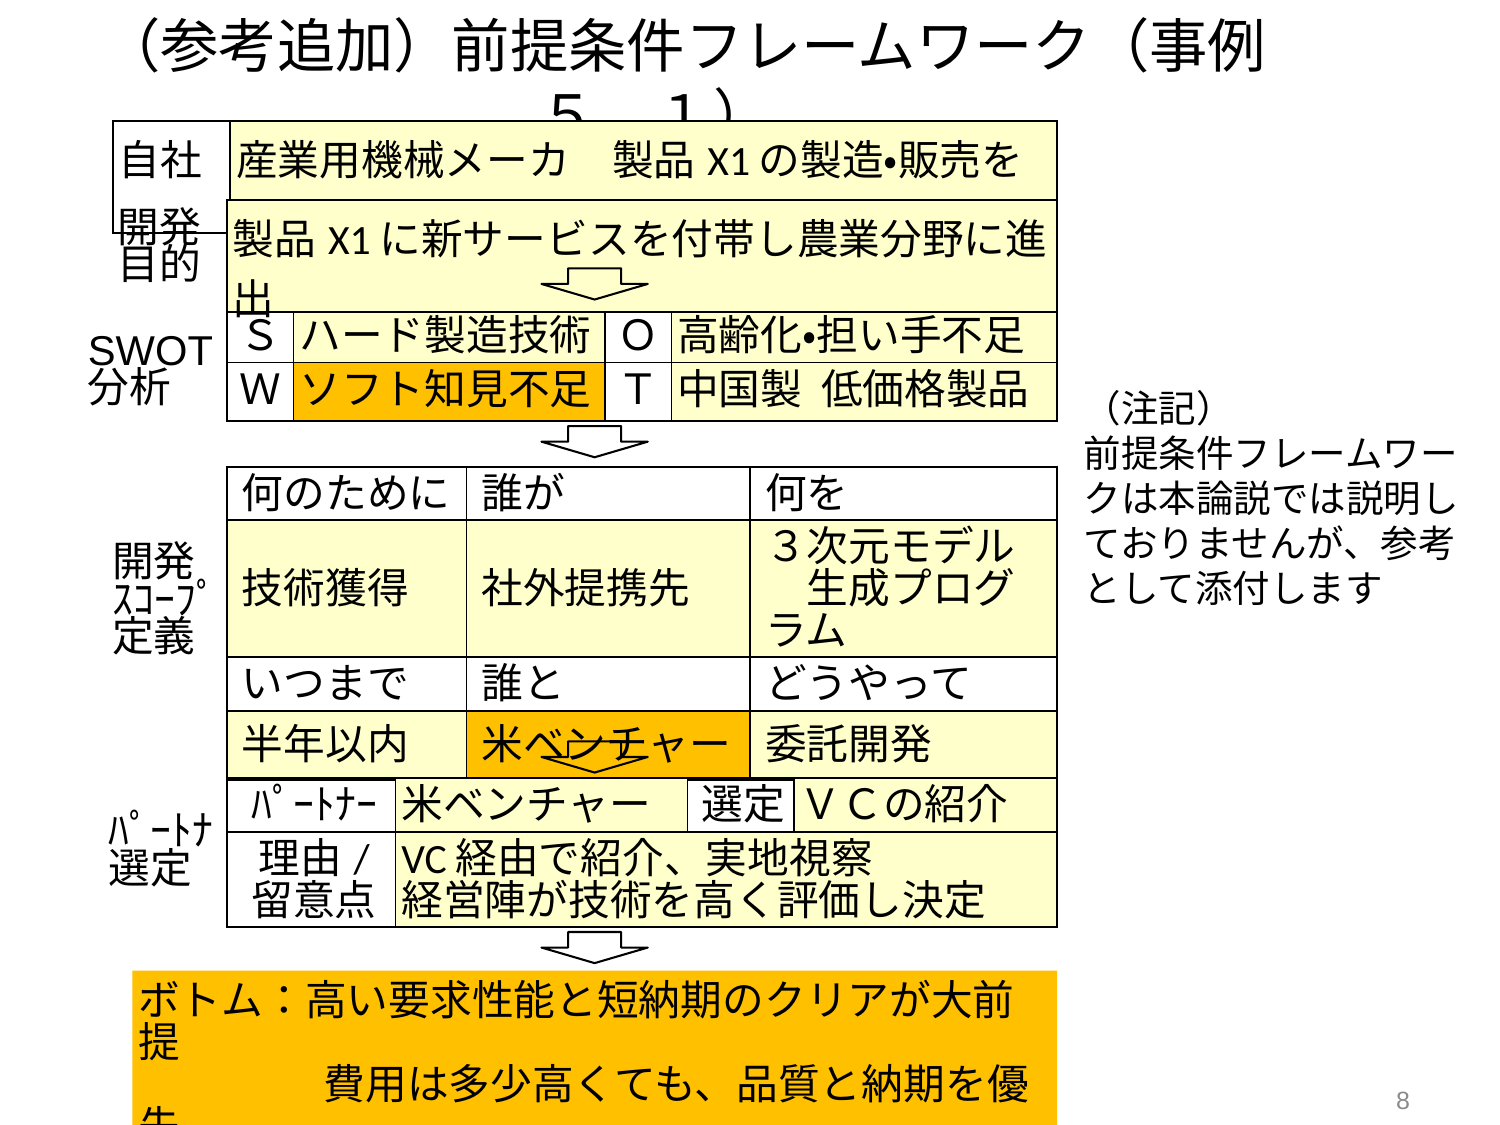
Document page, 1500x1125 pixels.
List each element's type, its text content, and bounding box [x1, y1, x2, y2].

table_cell 理由/ 留意点 [228, 833, 395, 926]
table_cell Ｗ [228, 363, 293, 420]
title （参考追加）前提条件フレームワーク（事例５．１） [75, 44, 1294, 114]
table_cell 誰と [467, 658, 749, 710]
table_header 何のために [228, 468, 466, 519]
text_box ボトム：高い要求性能と短納期のクリアが大前提 費用は多少高くても、品質と納期を優先 [132, 970, 1058, 1125]
table_cell いつまで [228, 658, 466, 710]
text_box [539, 929, 650, 966]
text_box （注記） 前提条件フレームワークは本論説では説明しておりませんが、参考として添付します [1068, 377, 1489, 618]
table_cell 米ベンチャー [467, 712, 749, 777]
text_box 開発 ｽｺｰﾌﾟ 定義 [106, 535, 224, 661]
table_header 高齢化・担い手不足 [672, 313, 1056, 362]
table_cell 半年以内 [228, 712, 466, 777]
table_cell 委託開発 [751, 712, 1056, 777]
table_cell ３次元モデル 生成プログラム [751, 521, 1056, 656]
table_header 誰が [467, 468, 749, 519]
table_header ハード製造技術 [294, 313, 604, 362]
table_header 選定 [688, 779, 793, 831]
table_cell 社外提携先 [467, 521, 749, 656]
table_cell 技術獲得 [228, 521, 466, 656]
table_header Ｏ [606, 313, 671, 362]
table_cell ソフト知見不足 [294, 363, 604, 420]
table_header 製品X1に新サービスを付帯し農業分野に進出 [228, 201, 1056, 311]
slide_number 8 [1074, 1069, 1425, 1125]
table_cell どうやって [751, 658, 1056, 710]
text_box [539, 424, 650, 460]
table_header 産業用機械メーカ 製品X1の製造・販売を行う [231, 122, 1056, 199]
table_header 米ベンチャー [396, 779, 687, 831]
text_box [539, 739, 650, 775]
text_box ﾊﾟｰﾄﾅ 選定 [102, 804, 220, 892]
table_cell Ｔ [606, 363, 671, 420]
text_box 開発 目的 [112, 201, 208, 289]
table_header Ｓ [228, 313, 293, 362]
table_header 自社 [114, 122, 229, 232]
text_box SWOT 分析 [82, 323, 220, 411]
table_header ﾊﾟｰﾄﾅｰ [228, 779, 395, 831]
table_header 何を [751, 468, 1056, 519]
text_box [539, 266, 650, 302]
table_header ＶＣの紹介 [795, 779, 1056, 831]
table_cell VC経由で紹介、実地視察 経営陣が技術を高く評価し決定 [396, 833, 1056, 926]
table_cell 中国製 低価格製品 [672, 363, 1056, 420]
